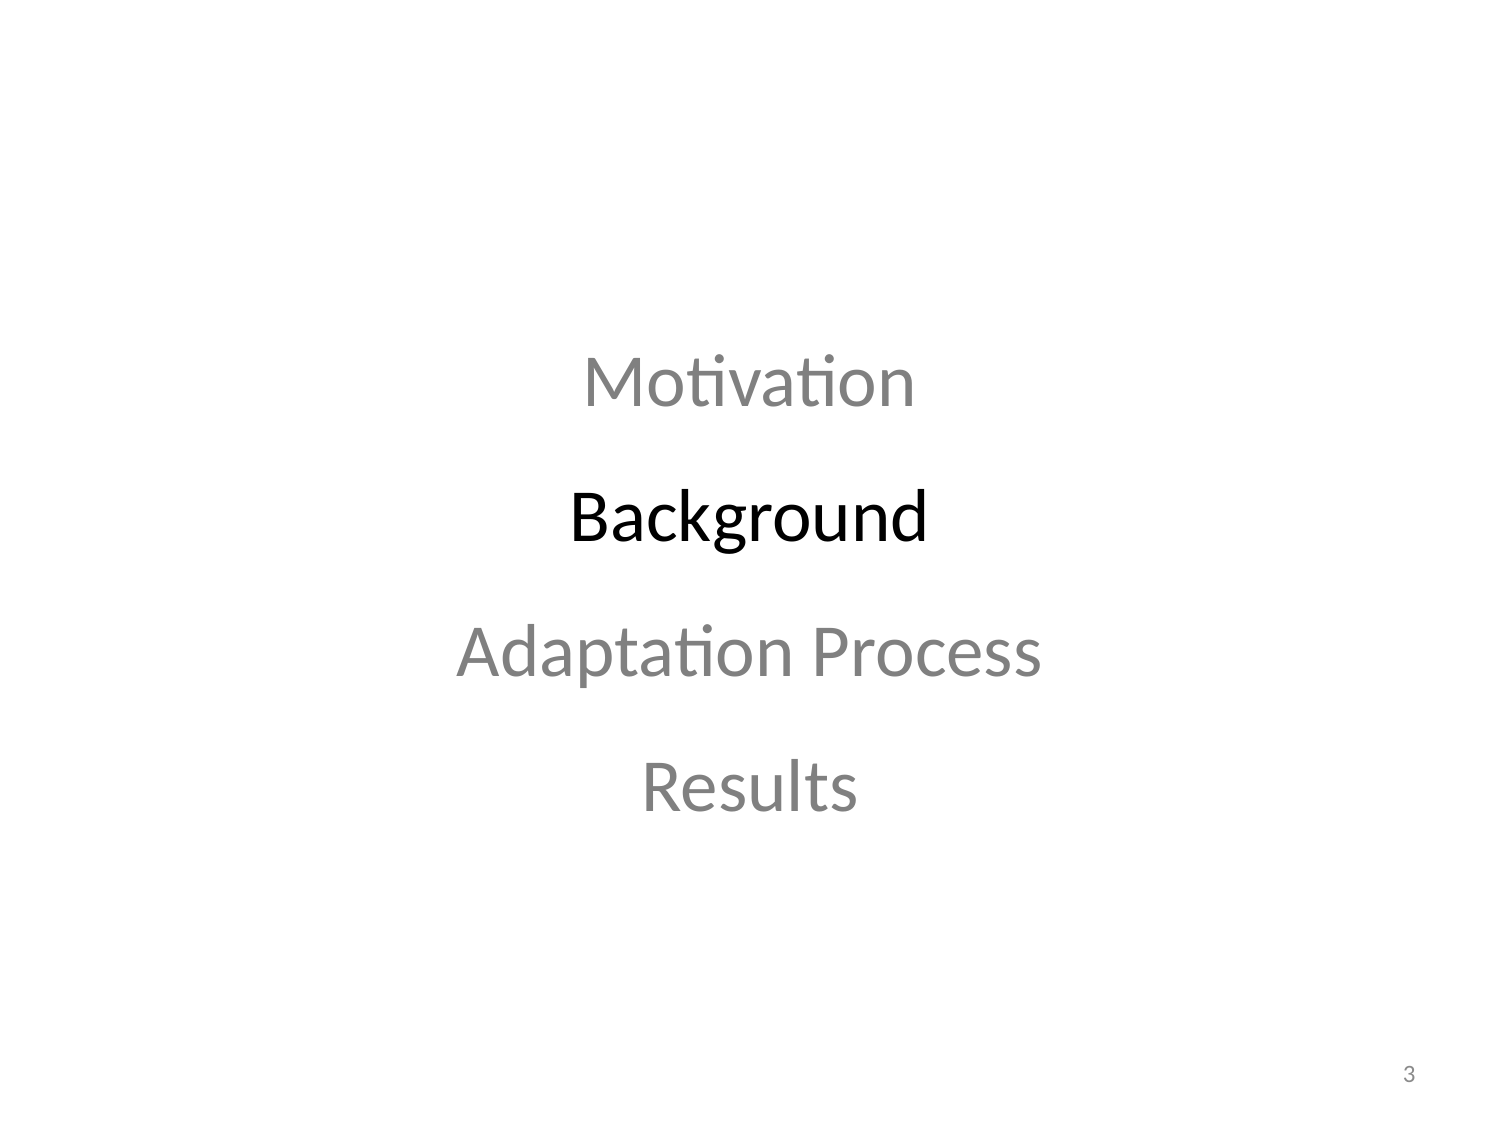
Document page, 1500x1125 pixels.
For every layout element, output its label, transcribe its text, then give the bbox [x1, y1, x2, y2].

text_box Motivation Background Adaptation Process Results [253, 278, 1247, 834]
slide_number 3 [1352, 1042, 1431, 1103]
